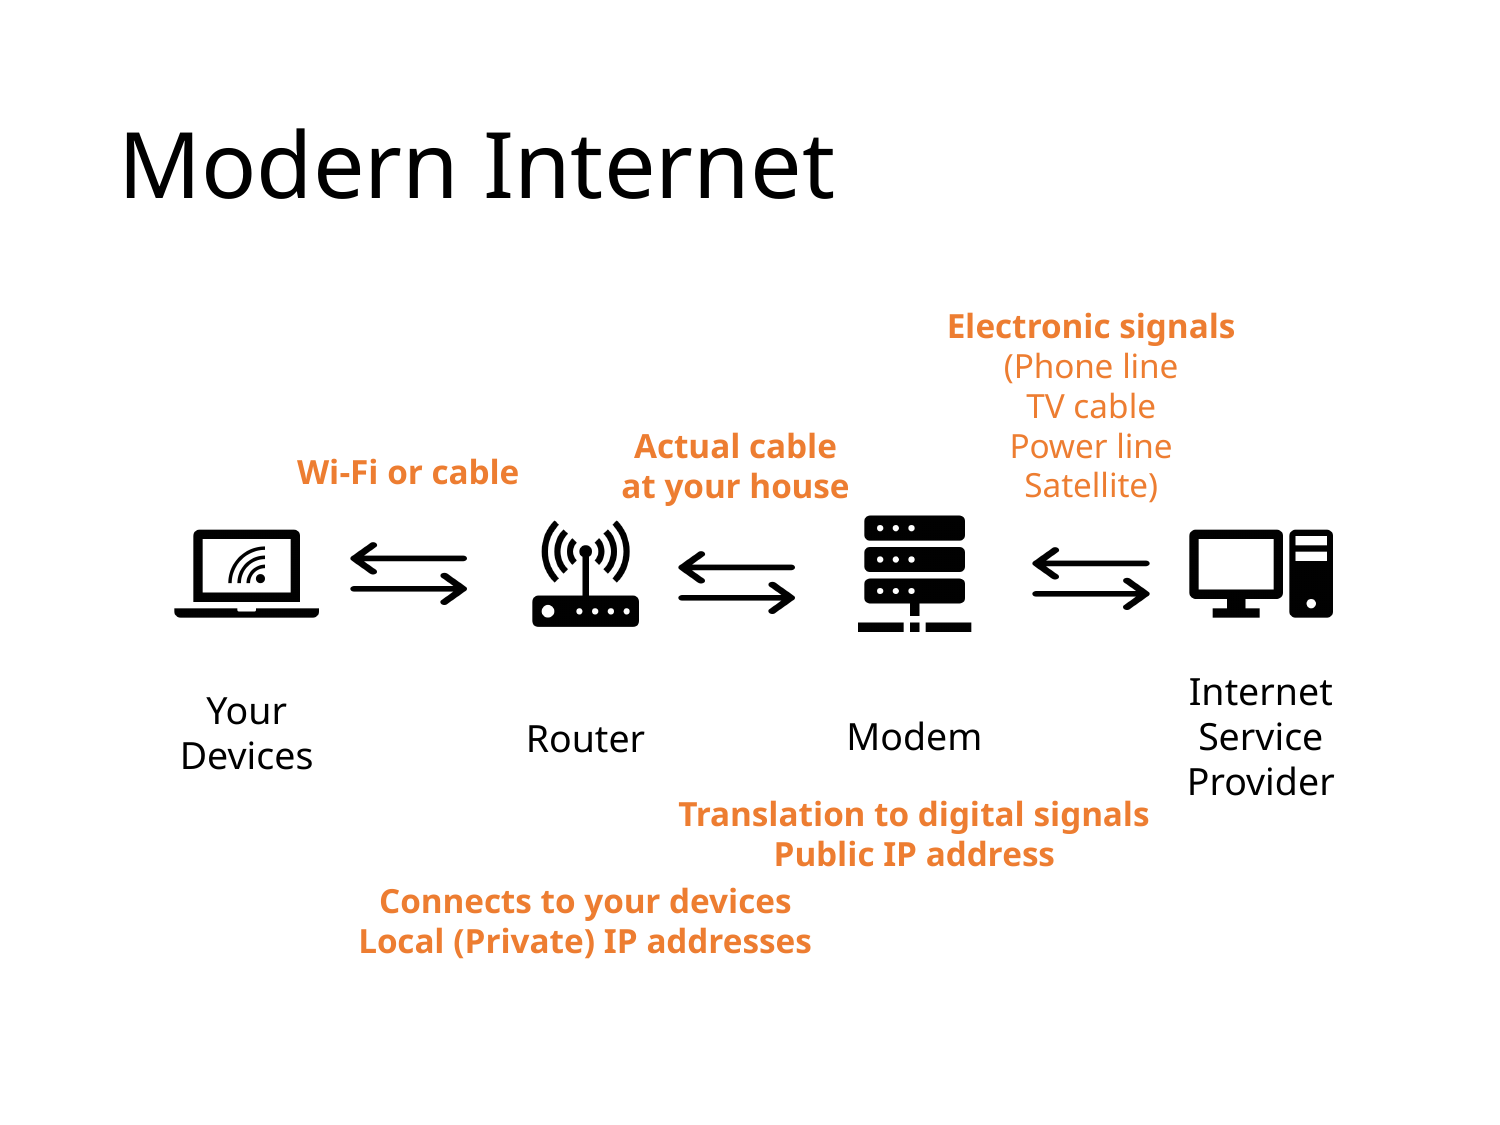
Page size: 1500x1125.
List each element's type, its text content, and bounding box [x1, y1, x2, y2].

title Modern Internet [103, 59, 1397, 278]
picture [510, 498, 661, 649]
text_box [171, 498, 322, 649]
text_box Electronic signals (Phone line TV cable Power line Satellite) [932, 297, 1251, 512]
text_box Wi-Fi or cable [282, 443, 535, 499]
text_box Actual cable at your house [606, 418, 865, 513]
text_box Your Devices [165, 679, 329, 785]
text_box Translation to digital signals Public IP address [663, 785, 1166, 880]
text_box Connects to your devices Local (Private) IP addresses [343, 872, 828, 968]
text_box Router [497, 707, 674, 768]
text_box Modem [825, 705, 1003, 765]
picture [1027, 533, 1155, 624]
picture [1185, 498, 1336, 649]
text_box Internet Service Provider [1172, 660, 1350, 810]
picture [345, 528, 472, 619]
picture [673, 537, 800, 628]
picture [839, 498, 990, 649]
